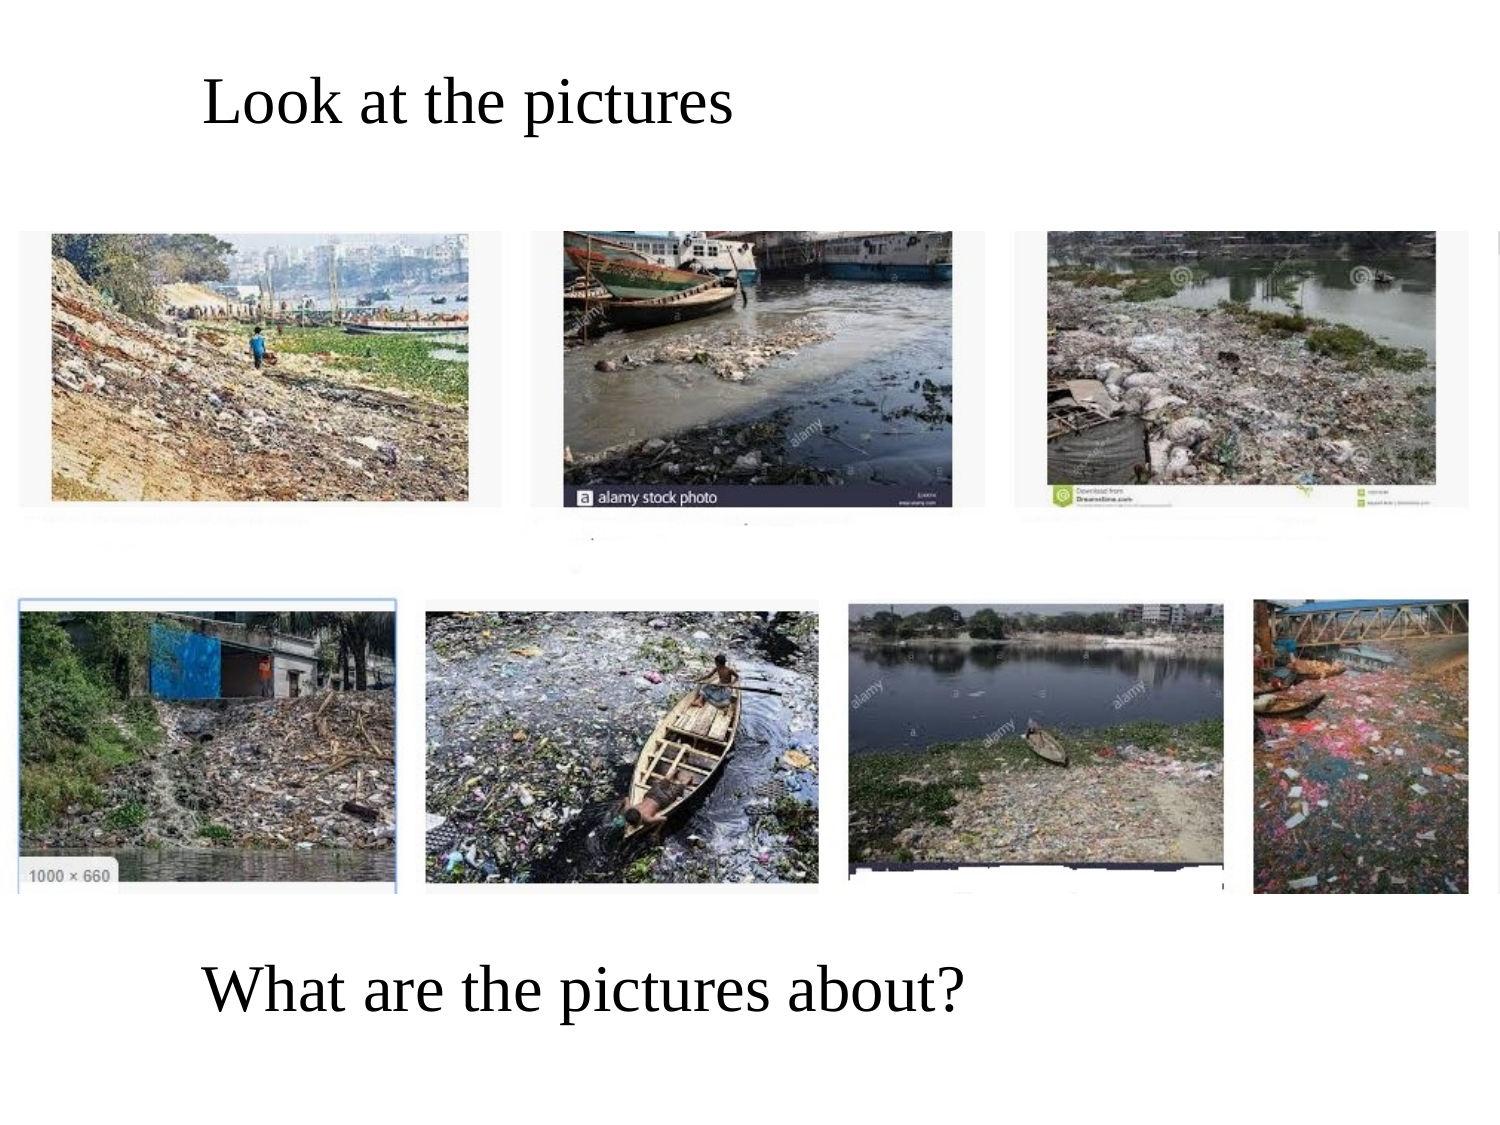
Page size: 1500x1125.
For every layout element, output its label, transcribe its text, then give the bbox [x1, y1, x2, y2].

picture [0, 231, 1500, 894]
text_box What are the pictures about? [187, 937, 1113, 1033]
text_box Look at the pictures [187, 49, 1113, 145]
